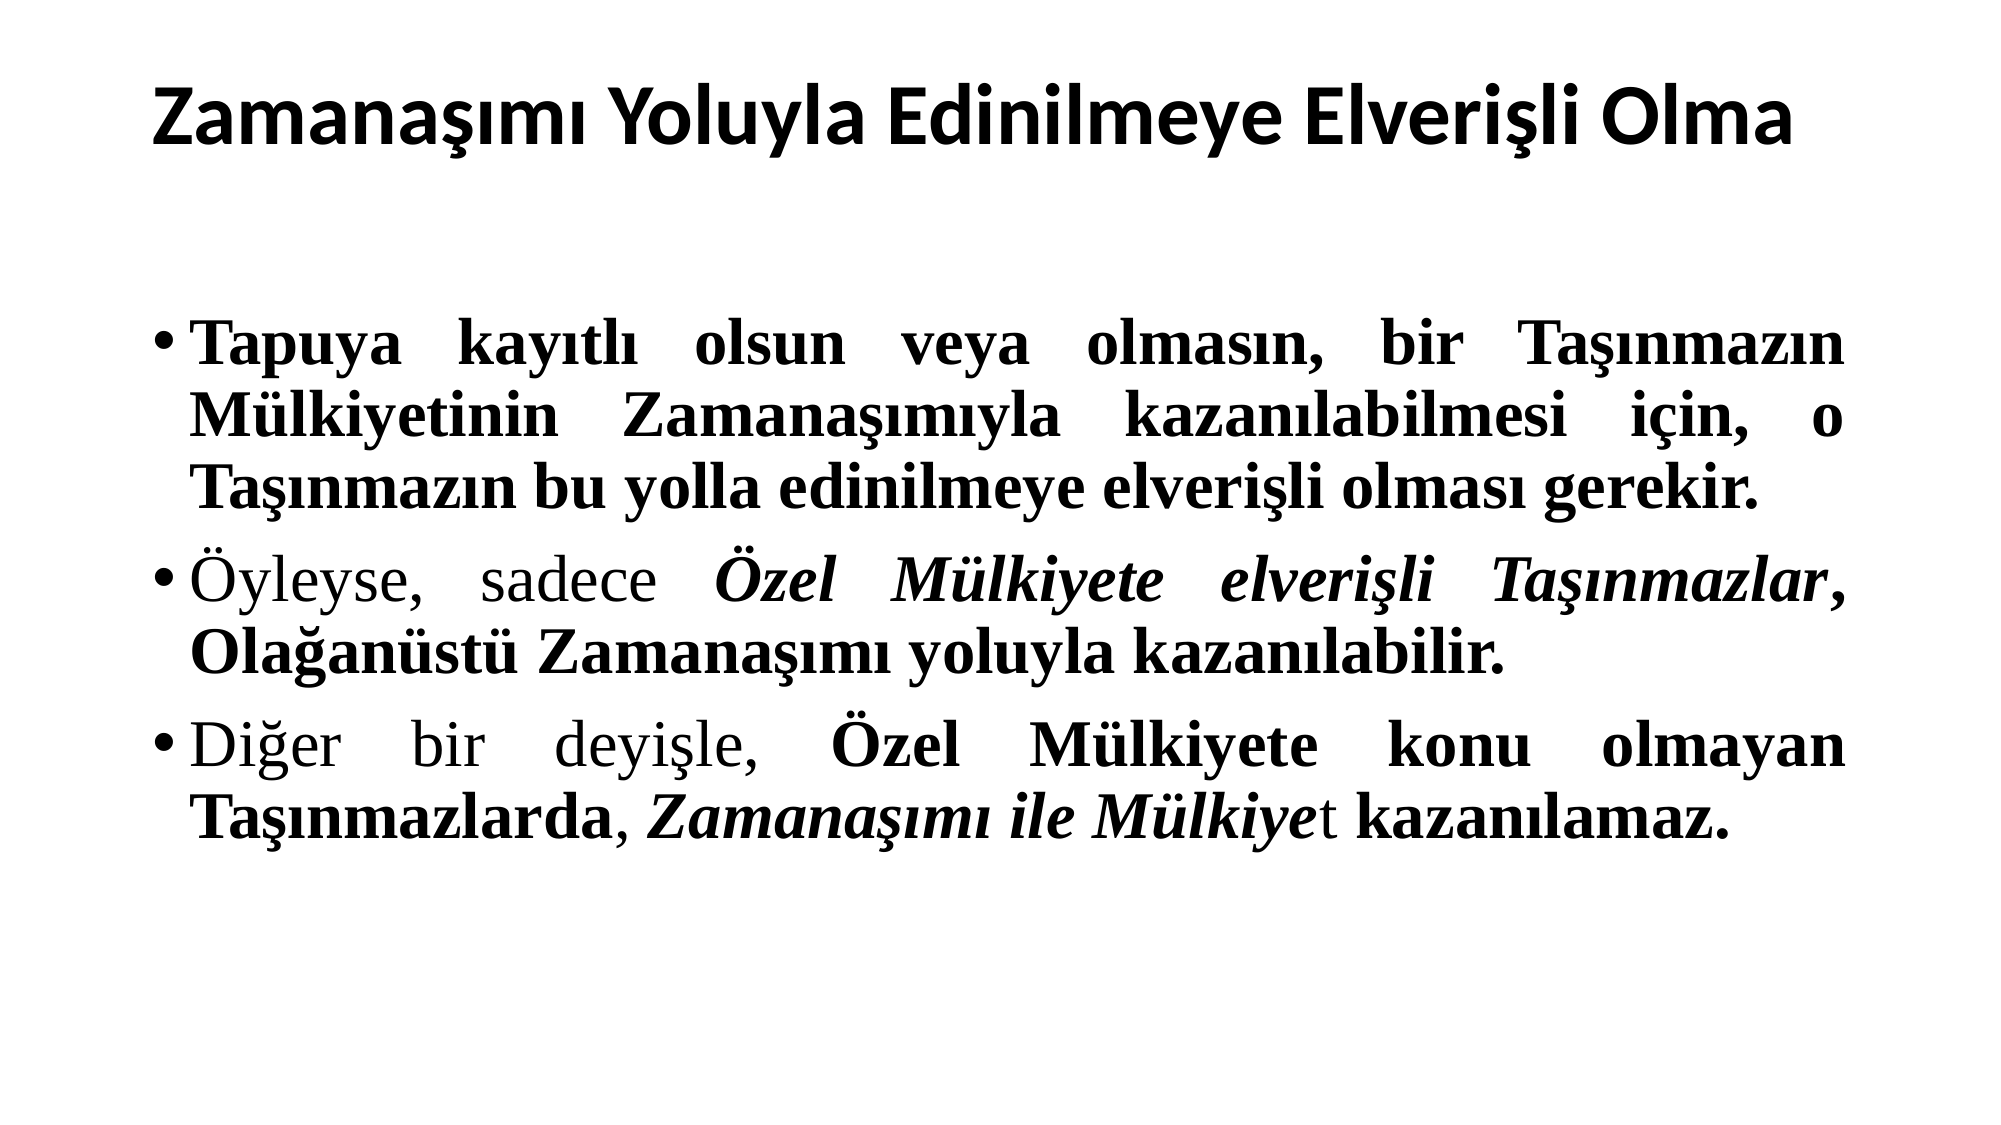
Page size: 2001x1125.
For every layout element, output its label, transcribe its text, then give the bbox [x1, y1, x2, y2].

list Tapuya kayıtlı olsun veya olmasın, bir Taşınmazın Mülkiyetinin Zamanaşımıyla kazanılabilmesi için, o Taşınmazın bu yolla edinilmeye elverişli olması gerekir. Öyleyse, sadece Özel Mülkiyete elverişli Taşınmazlar, Olağanüstü Zamanaşımı yoluyla kazanılabilir. Diğer bir deyişle, Özel Mülkiyete konu olmayan Taşınmazlarda, Zamanaşımı ile Mülkiyet kazanılamaz. [137, 299, 1863, 1014]
title Zamanaşımı Yoluyla Edinilmeye Elverişli Olma [137, 59, 1863, 278]
